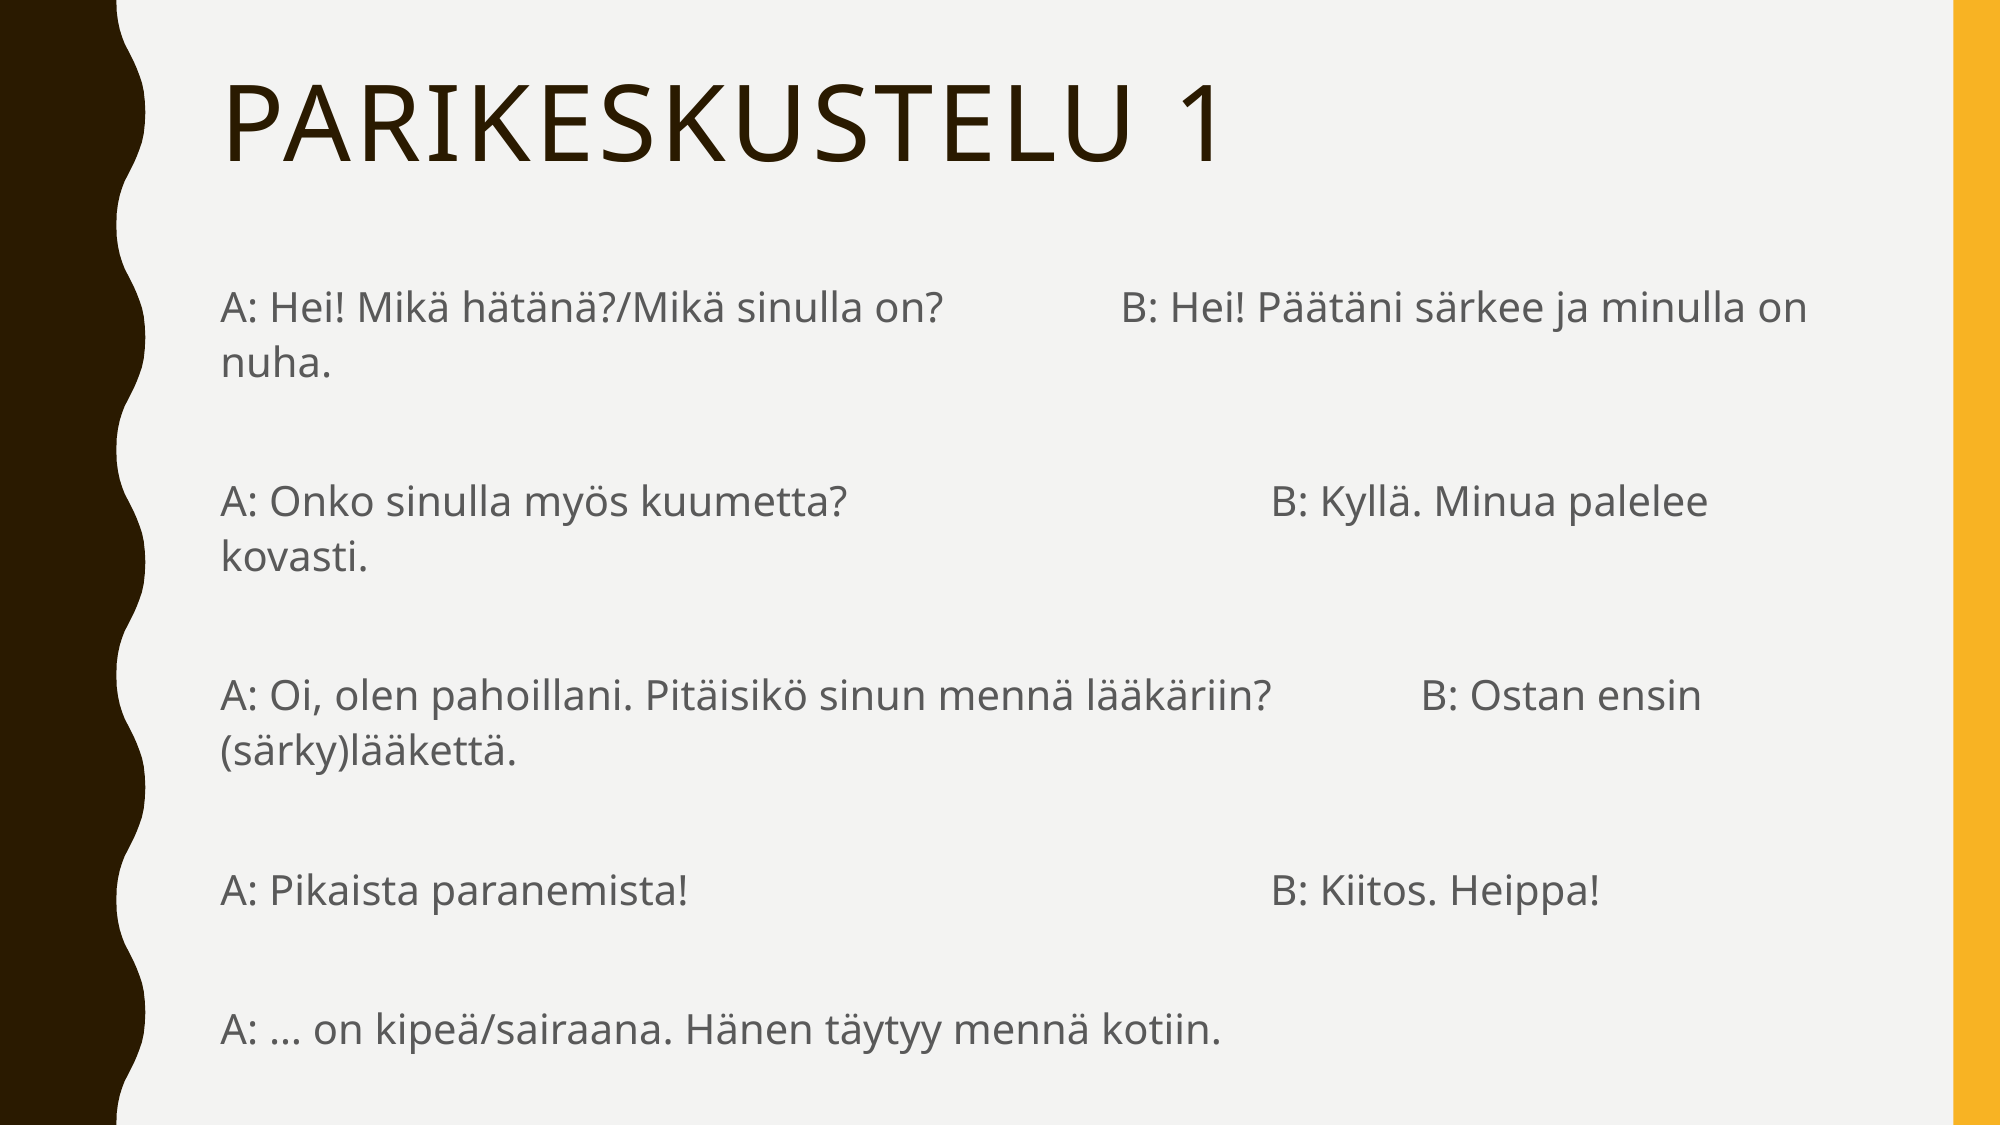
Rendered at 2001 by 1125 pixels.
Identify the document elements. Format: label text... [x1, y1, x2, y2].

list A: Hei! Mikä hätänä?/Mikä sinulla on? B: Hei! Päätäni särkee ja minulla on nuha. A: Onko sinulla myös kuumetta? B: Kyllä. Minua palelee kovasti. A: Oi, olen pahoillani. Pitäisikö sinun mennä lääkäriin? B: Ostan ensin (särky)lääkettä. A: Pikaista paranemista! B: Kiitos. Heippa! A: … on kipeä/sairaana. Hänen täytyy mennä kotiin. [205, 268, 1875, 1110]
title Parikeskustelu 1 [205, 62, 1875, 196]
